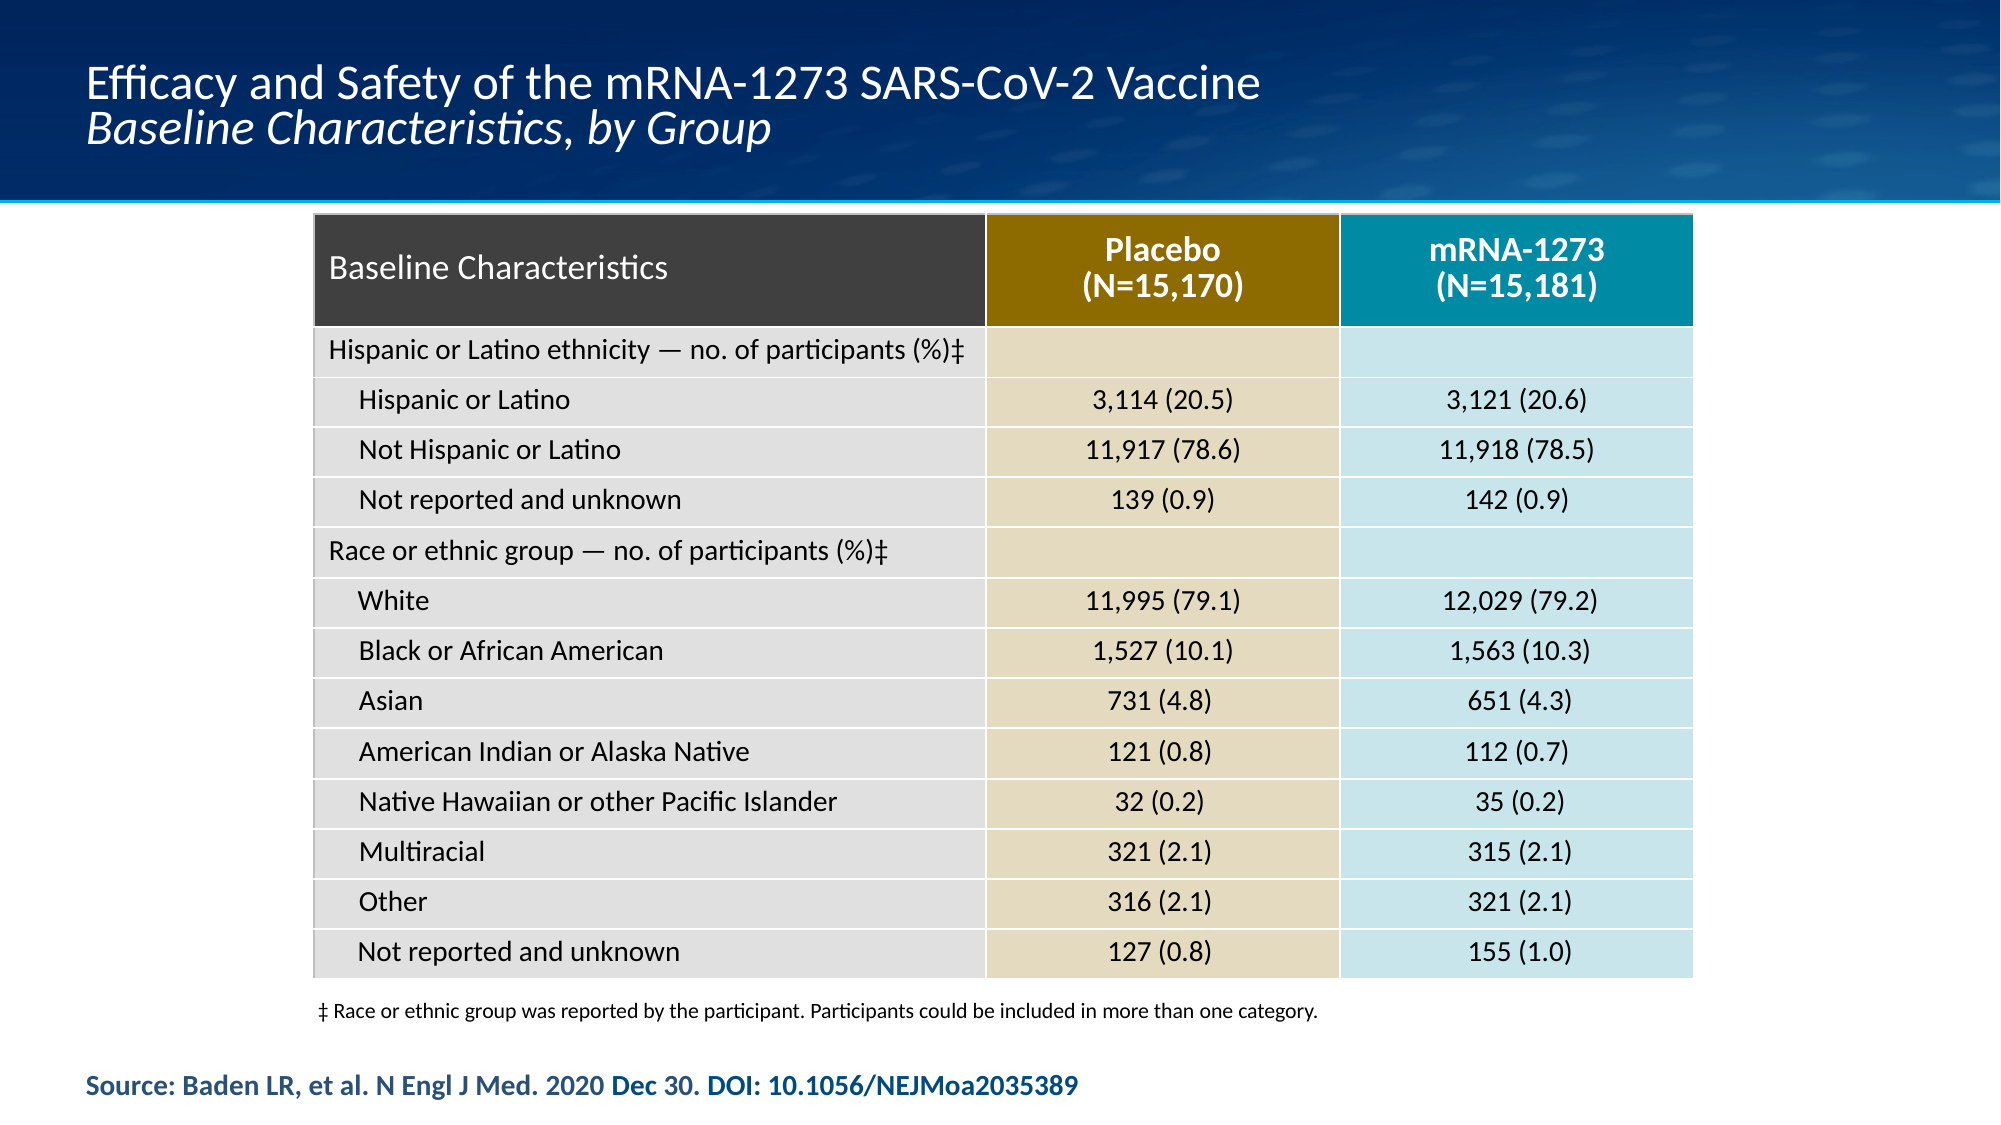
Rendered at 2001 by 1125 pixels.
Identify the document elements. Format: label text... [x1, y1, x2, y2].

table_cell 32 (0.2) [987, 780, 1339, 828]
table_cell 155 (1.0) [1341, 930, 1693, 978]
table_cell 142 (0.9) [1341, 478, 1693, 526]
picture [0, 0, 2001, 199]
table_header Baseline Characteristics [315, 215, 985, 326]
table_cell 127 (0.8) [987, 930, 1339, 978]
table_cell 139 (0.9) [987, 478, 1339, 526]
table_cell [1341, 528, 1693, 577]
list Source: Baden LR, et al. N Engl J Med. 2020 Dec 30. DOI: 10.1056/NEJMoa2035389 [70, 1059, 1791, 1113]
table_cell 321 (2.1) [987, 830, 1339, 878]
table_cell 321 (2.1) [1341, 880, 1693, 928]
table_cell Multiracial [315, 830, 985, 878]
table_header mRNA-1273 (N=15,181) [1341, 215, 1693, 326]
table_cell 651 (4.3) [1341, 679, 1693, 727]
table_cell 12,029 (79.2) [1341, 579, 1693, 627]
table_cell Native Hawaiian or other Pacific Islander [315, 780, 985, 828]
table_cell Hispanic or Latino [315, 378, 985, 426]
table_cell Hispanic or Latino ethnicity — no. of participants (%)‡ [315, 328, 985, 377]
table_cell 121 (0.8) [987, 729, 1339, 778]
table_cell [987, 528, 1339, 577]
table_cell 731 (4.8) [987, 679, 1339, 727]
table_cell 315 (2.1) [1341, 830, 1693, 878]
table_cell Not Hispanic or Latino [315, 428, 985, 476]
table_cell Not reported and unknown [315, 930, 985, 978]
table_cell 35 (0.2) [1341, 780, 1693, 828]
title Efficacy and Safety of the mRNA-1273 SARS-CoV-2 Vaccine Baseline Characteristics, by Group [70, 19, 1930, 199]
table_cell [987, 328, 1339, 377]
table_cell Black or African American [315, 629, 985, 677]
table_cell 112 (0.7) [1341, 729, 1693, 778]
table_cell 316 (2.1) [987, 880, 1339, 928]
table_cell 11,995 (79.1) [987, 579, 1339, 627]
table_cell 3,114 (20.5) [987, 378, 1339, 426]
text_box [315, 1049, 1523, 1102]
table_cell 1,527 (10.1) [987, 629, 1339, 677]
table_cell White [315, 579, 985, 627]
table_cell Race or ethnic group — no. of participants (%)‡ [315, 528, 985, 577]
table_cell [1341, 328, 1693, 377]
table_cell 3,121 (20.6) [1341, 378, 1693, 426]
table_cell American Indian or Alaska Native [315, 729, 985, 778]
table_cell 1,563 (10.3) [1341, 629, 1693, 677]
table_cell 11,918 (78.5) [1341, 428, 1693, 476]
text_box ‡ Race or ethnic group was reported by the participant. Participants could be included in more than one category. [303, 988, 1510, 1030]
table_cell Other [315, 880, 985, 928]
table_cell 11,917 (78.6) [987, 428, 1339, 476]
table_cell Asian [315, 679, 985, 727]
table_cell Not reported and unknown [315, 478, 985, 526]
table_header Placebo (N=15,170) [987, 215, 1339, 326]
